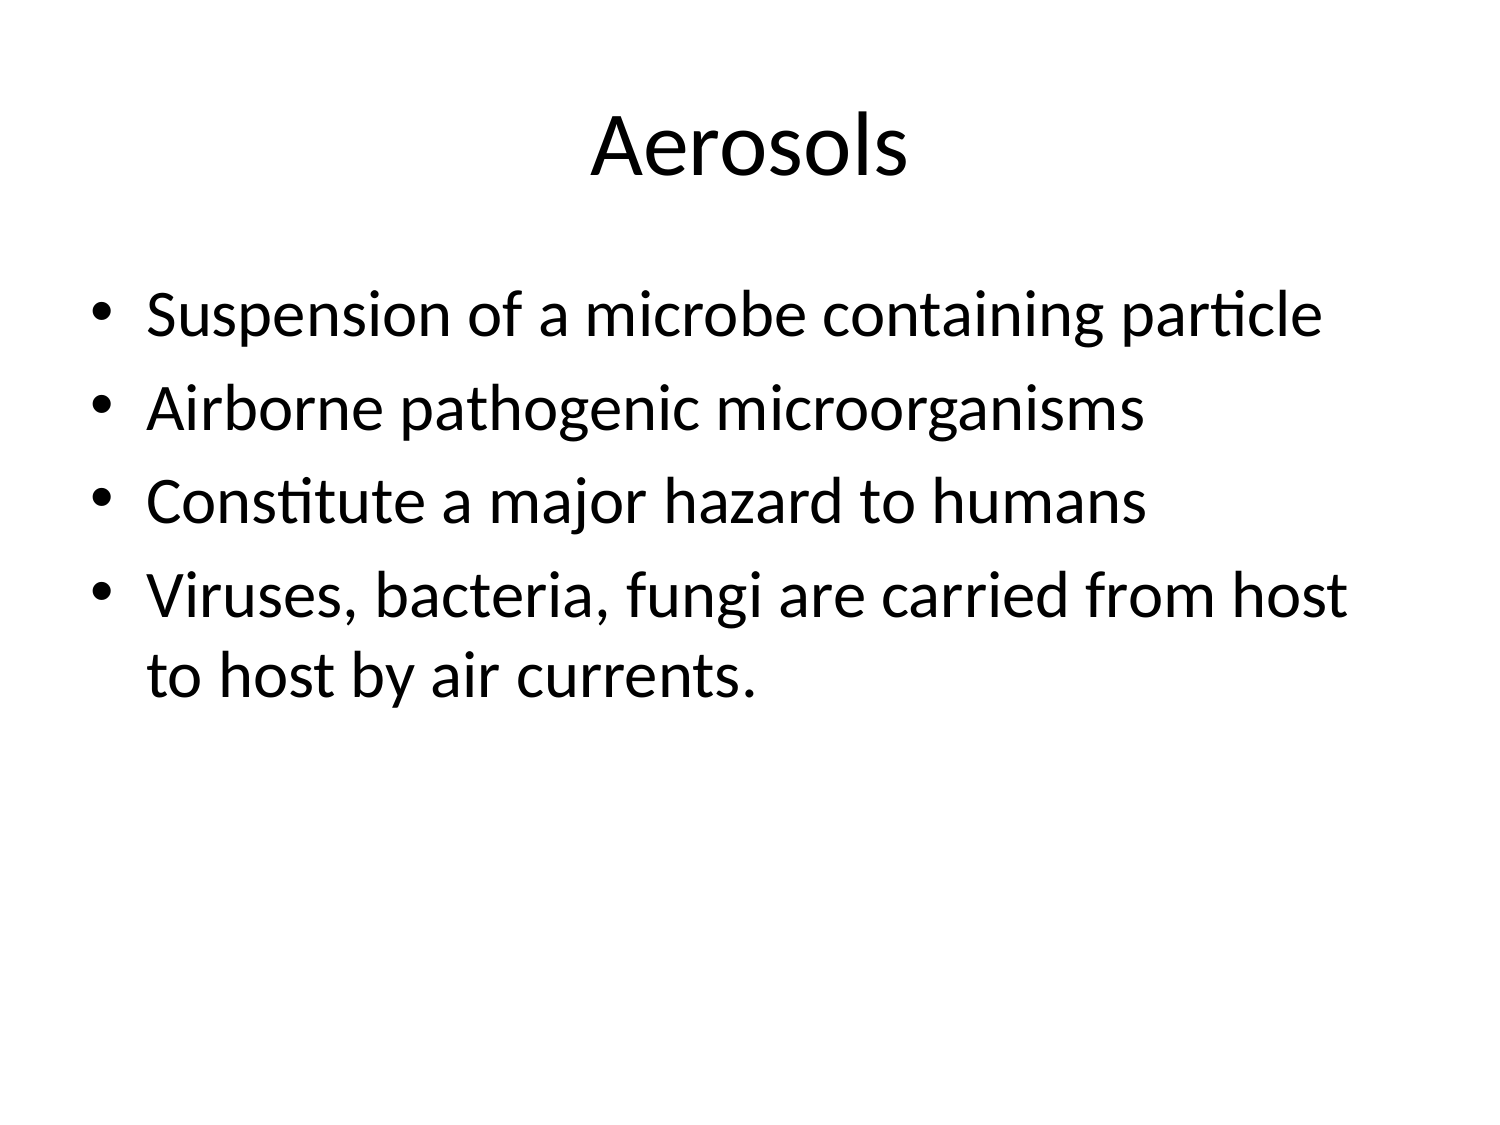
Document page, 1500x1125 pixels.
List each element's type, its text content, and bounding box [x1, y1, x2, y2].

title Aerosols [75, 45, 1425, 233]
list Suspension of a microbe containing particle Airborne pathogenic microorganisms Constitute a major hazard to humans Viruses, bacteria, fungi are carried from host to host by air currents. [75, 262, 1425, 1005]
